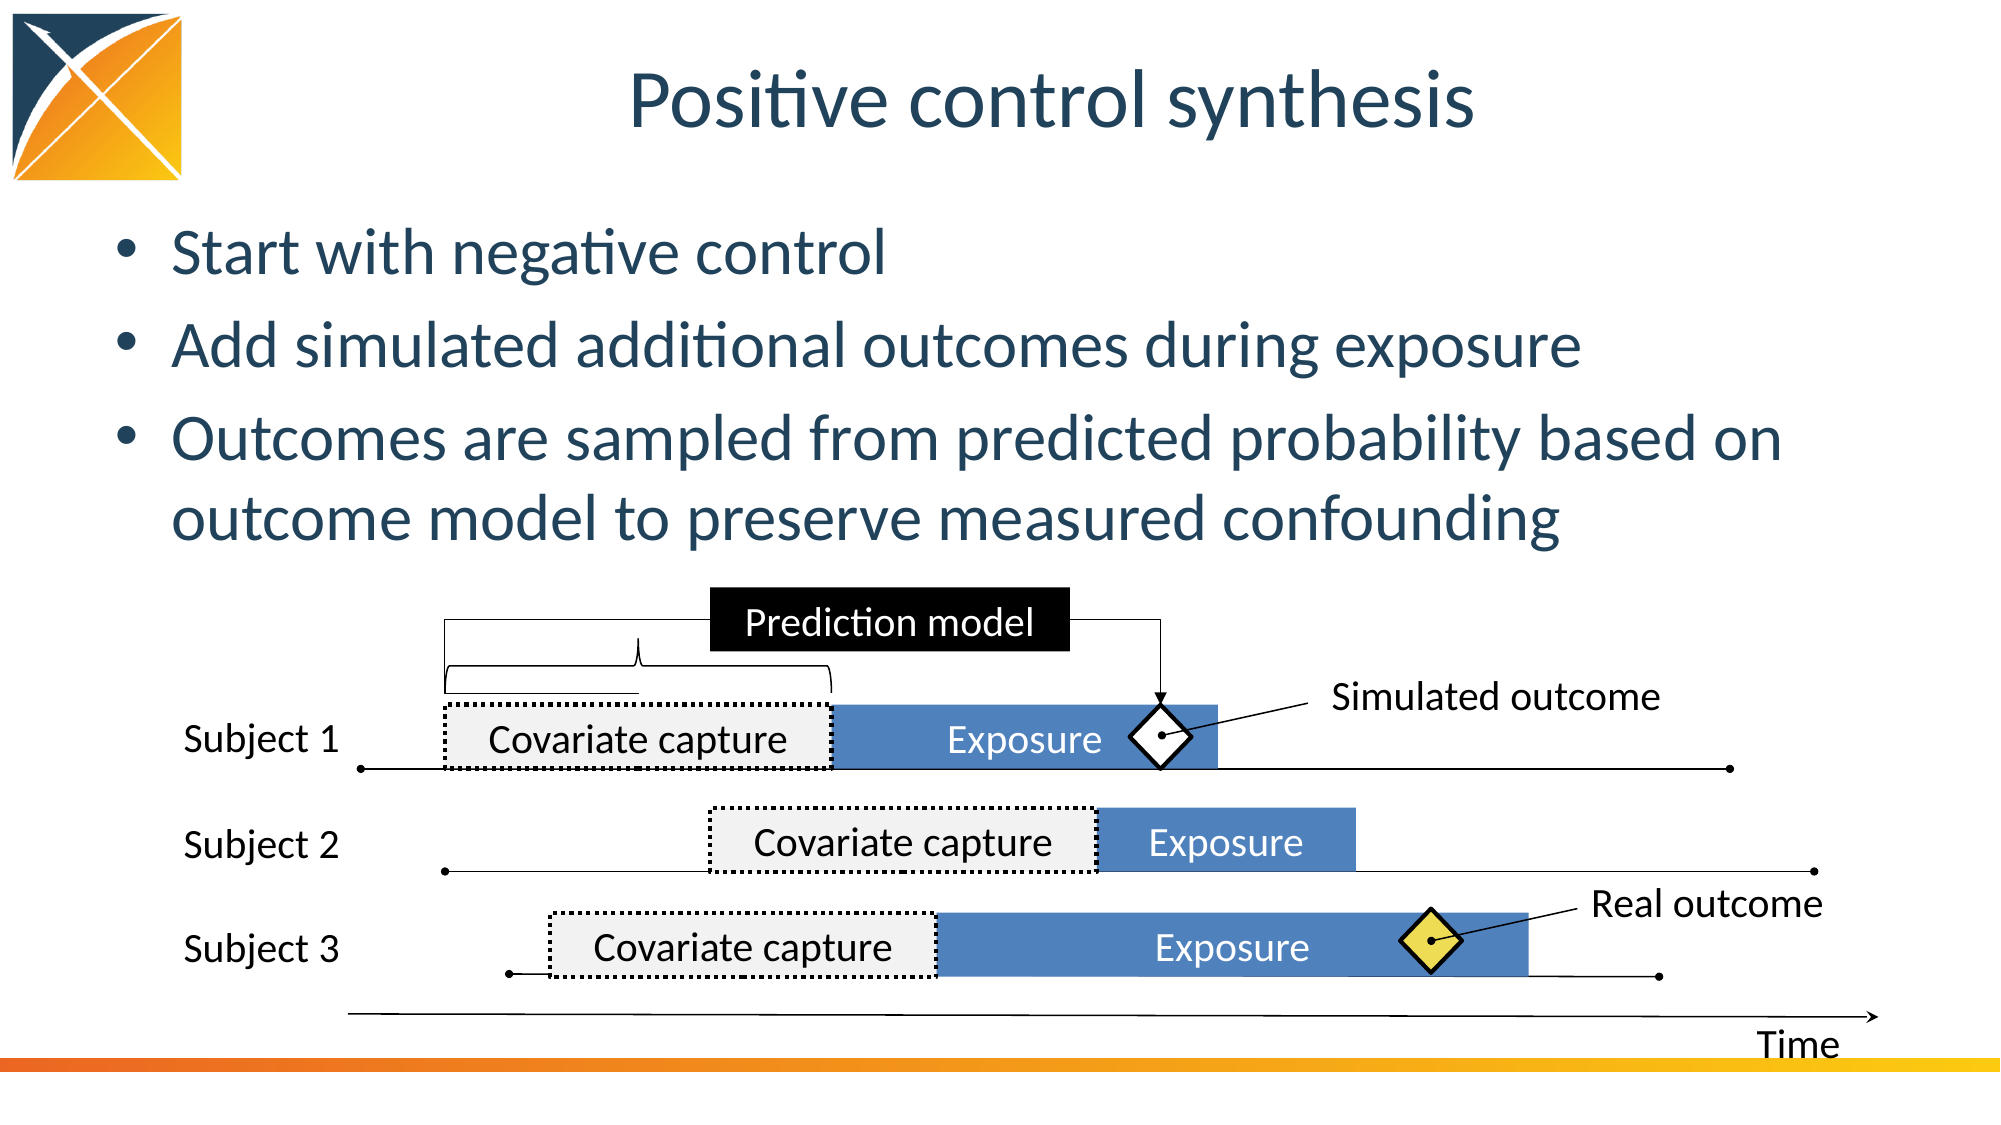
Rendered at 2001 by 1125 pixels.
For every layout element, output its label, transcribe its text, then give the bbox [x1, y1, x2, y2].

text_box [149, 587, 1879, 1088]
list Start with negative control Add simulated additional outcomes during exposure Outcomes are sampled from predicted probability based on outcome model to preserve measured confounding [99, 200, 1900, 1005]
title Positive control synthesis [205, 24, 1900, 163]
picture [0, 0, 206, 200]
